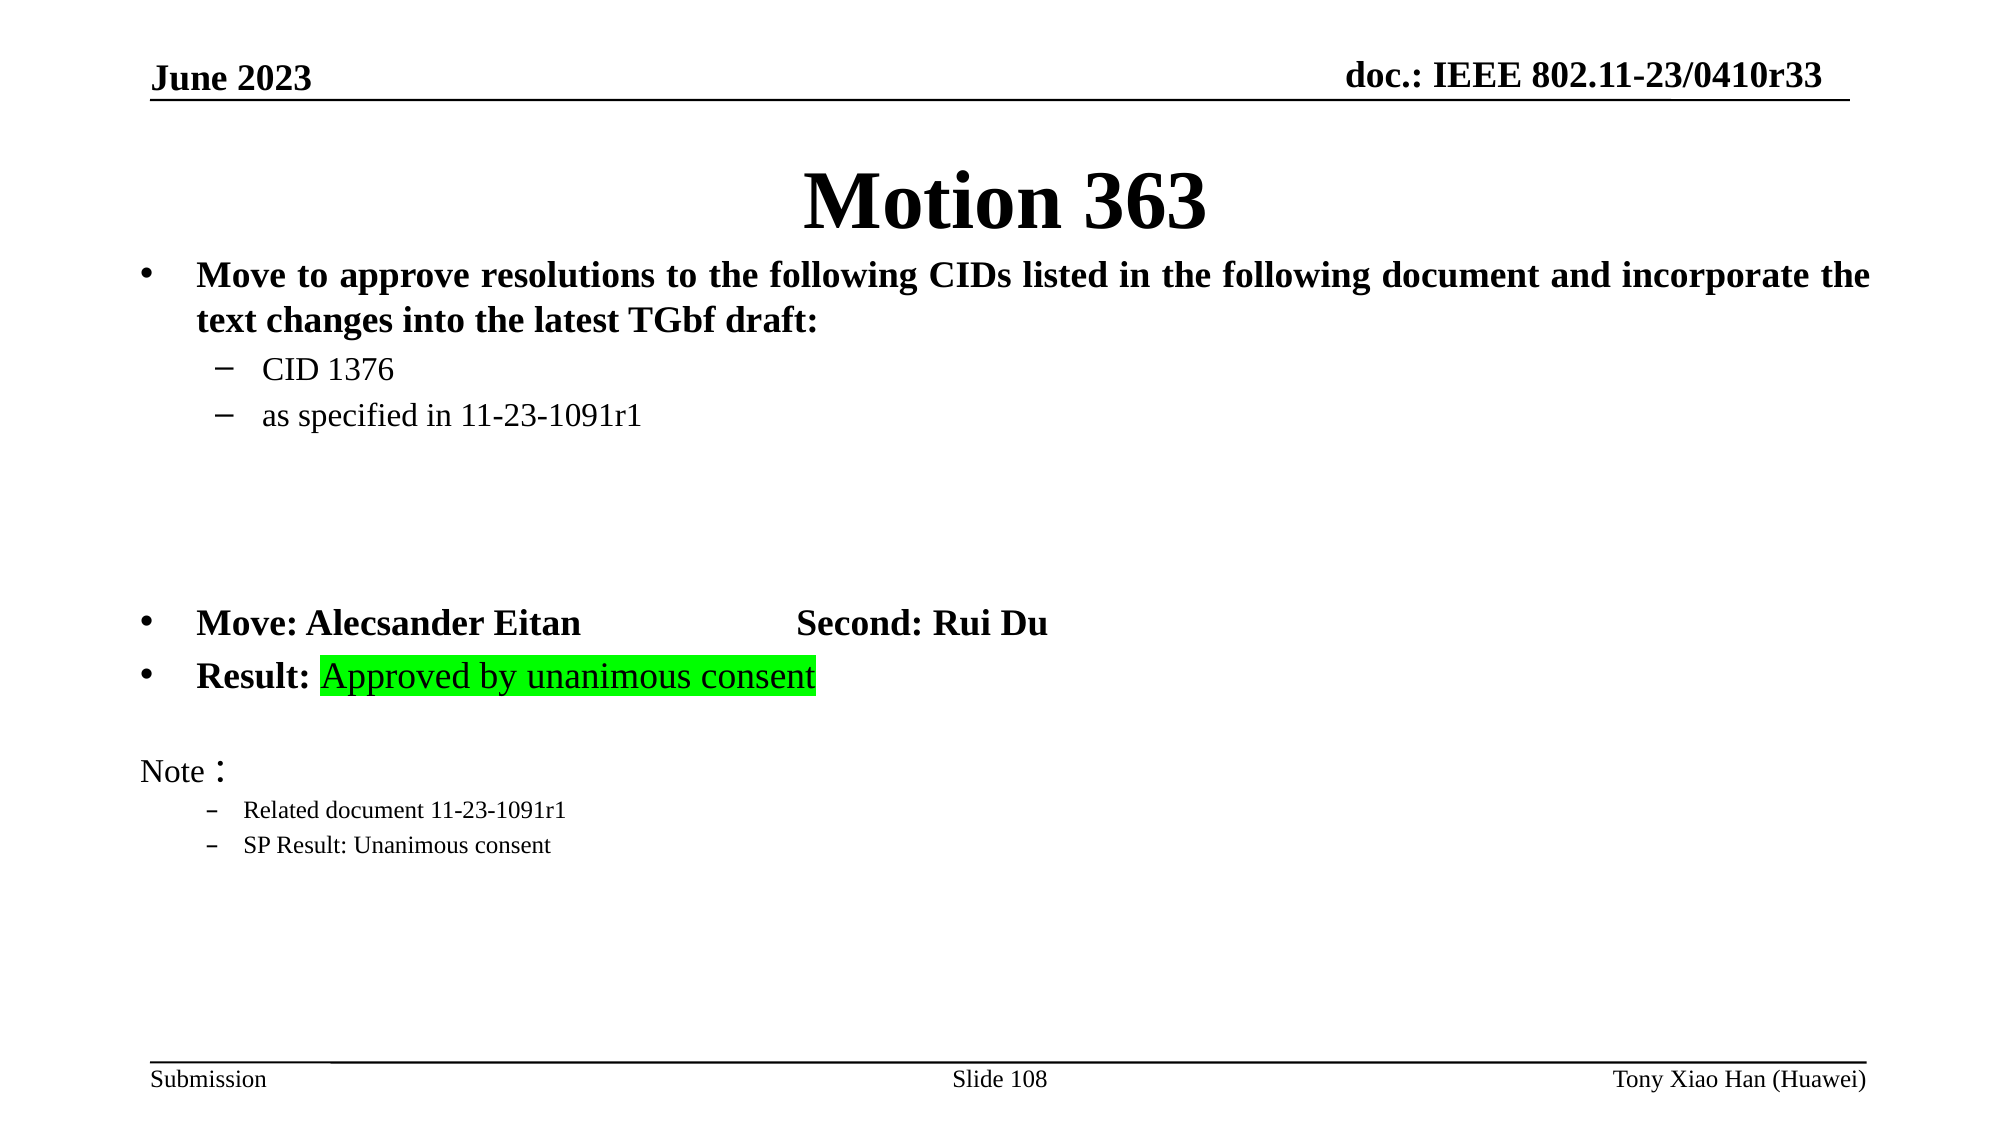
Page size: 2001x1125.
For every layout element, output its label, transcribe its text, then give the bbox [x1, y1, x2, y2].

text_box Motion 363 [368, 137, 1644, 212]
text_box Move to approve resolutions to the following CIDs listed in the following document and incorporate the text changes into the latest TGbf draft: CID 1376 as specified in 11-23-1091r1 Move: Alecsander Eitan Second: Rui Du Result: Approved by unanimous consent Note： Related document 11-23-1091r1 SP Result: Unanimous consent [125, 212, 1888, 900]
